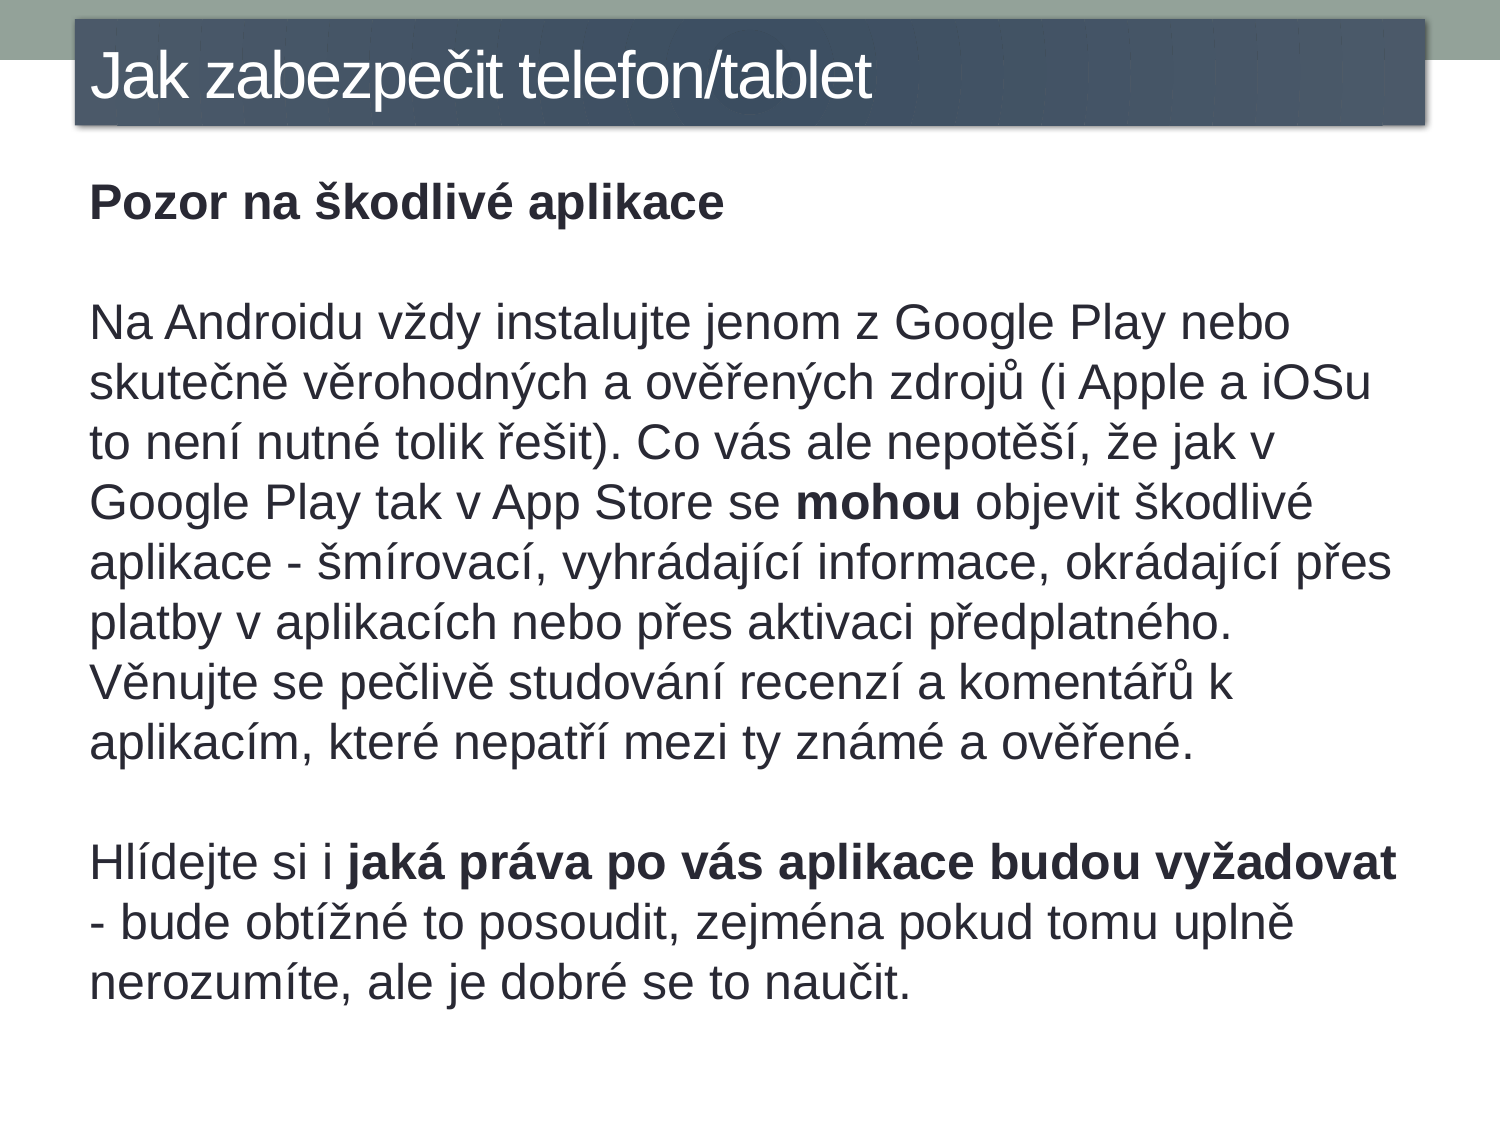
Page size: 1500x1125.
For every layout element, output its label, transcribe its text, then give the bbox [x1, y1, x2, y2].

text_box Jak zabezpečit telefon/tablet [74, 19, 1425, 126]
text_box Pozor na škodlivé aplikace Na Androidu vždy instalujte jenom z Google Play nebo skutečně věrohodných a ověřených zdrojů (i Apple a iOSu to není nutné tolik řešit). Co vás ale nepotěší, že jak v Google Play tak v App Store se mohou objevit škodlivé aplikace - šmírovací, vyhrádající informace, okrádající přes platby v aplikacích nebo přes aktivaci předplatného. Věnujte se pečlivě studování recenzí a komentářů k aplikacím, které nepatří mezi ty známé a ověřené. Hlídejte si i jaká práva po vás aplikace budou vyžadovat - bude obtížné to posoudit, zejména pokud tomu uplně nerozumíte, ale je dobré se to naučit. [73, 160, 1427, 1019]
